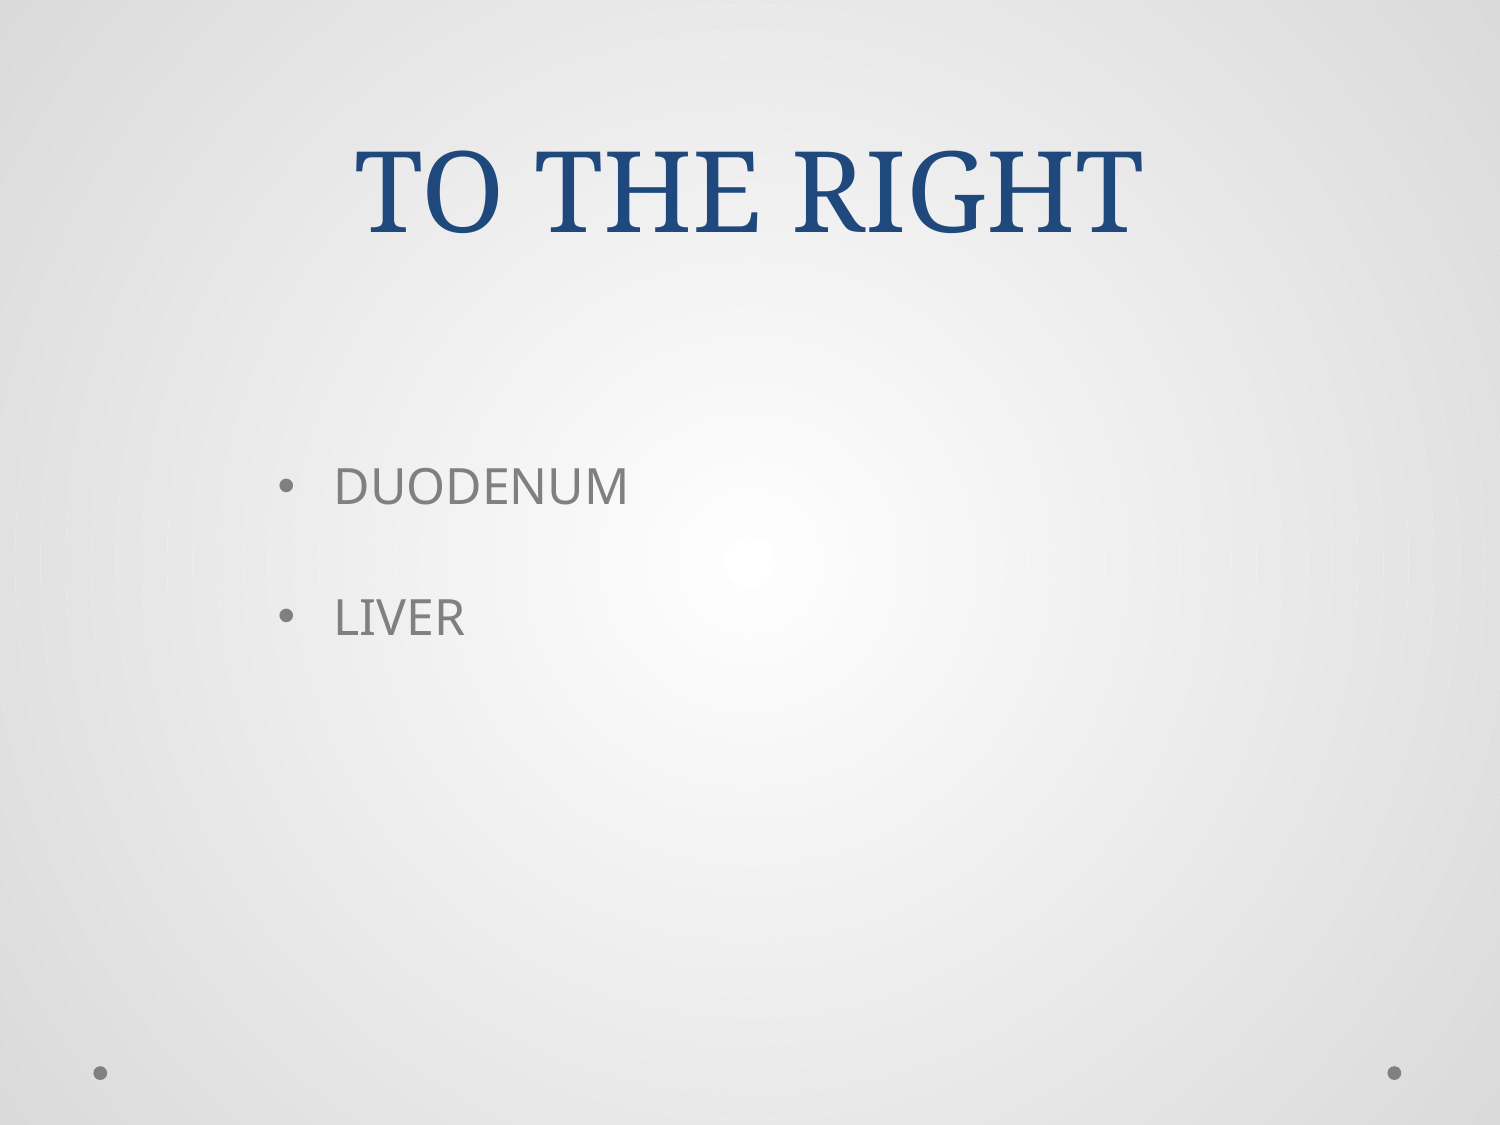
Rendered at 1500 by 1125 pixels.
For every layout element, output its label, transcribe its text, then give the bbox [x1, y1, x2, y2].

list DUODENUM LIVER [262, 387, 1425, 1005]
title TO THE RIGHT [75, 0, 1425, 263]
